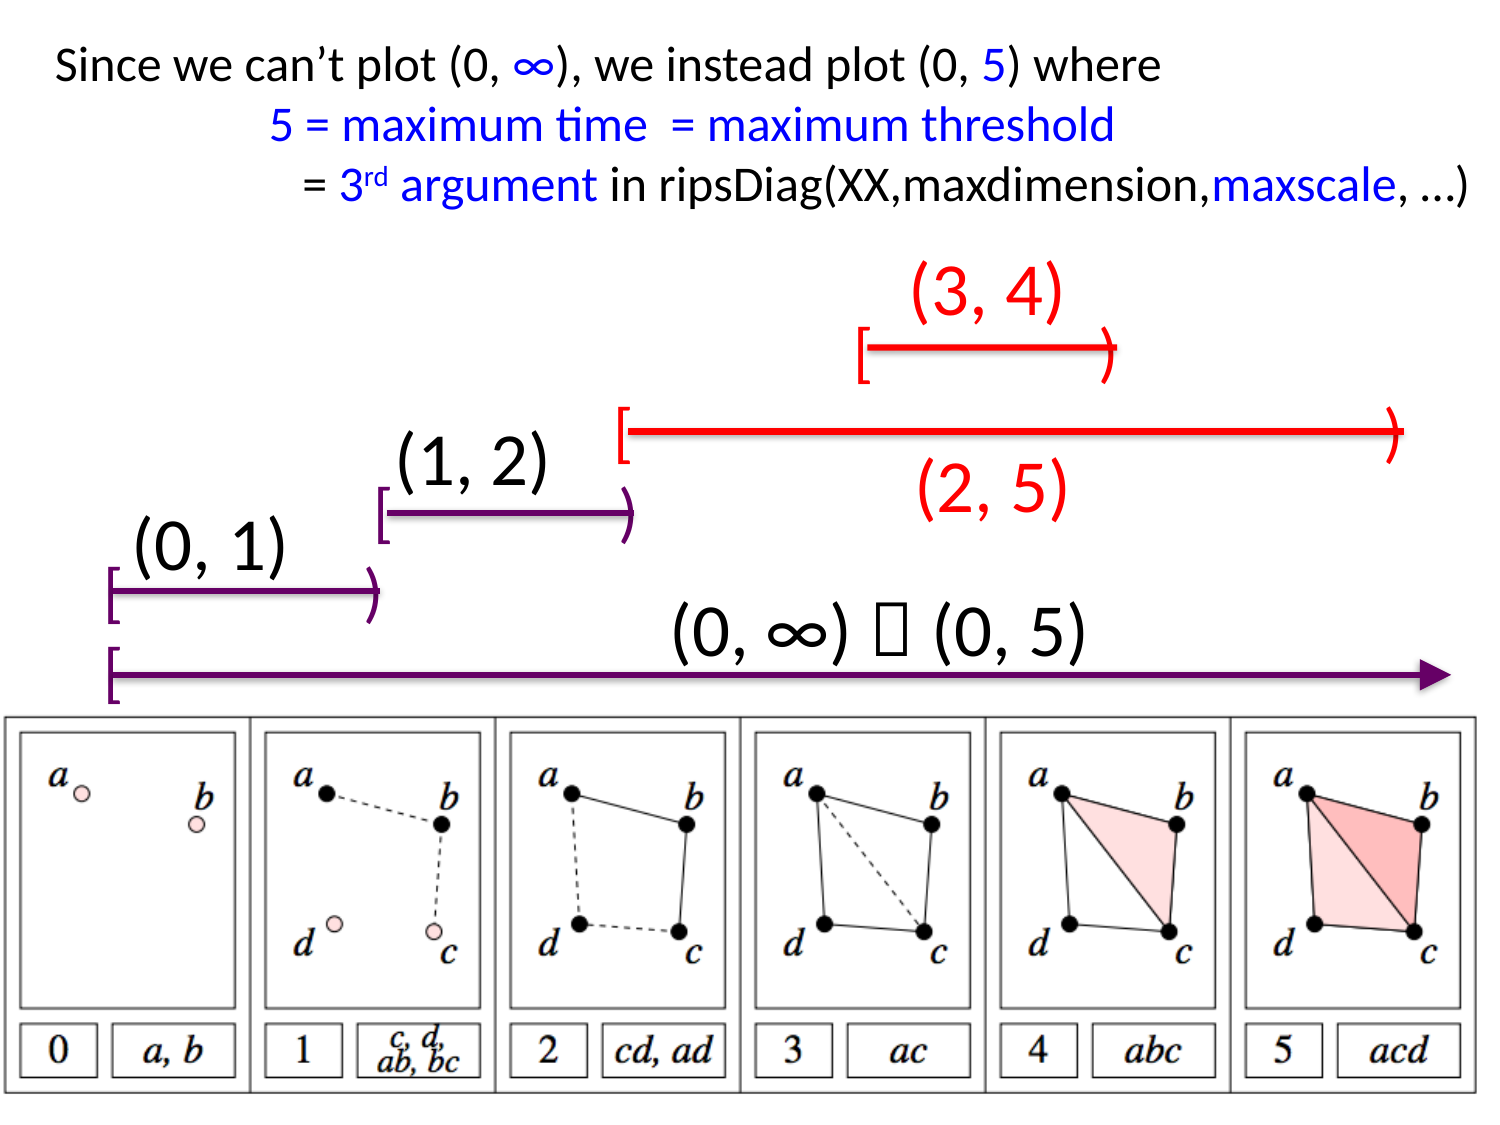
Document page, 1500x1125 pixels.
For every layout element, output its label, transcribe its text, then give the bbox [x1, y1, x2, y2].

text_box (0, ∞)  (0, 5) [654, 574, 1293, 674]
text_box [ ) [ ) [ ) [ ) [ [0, 189, 1493, 708]
text_box (2, 5) [899, 440, 1138, 535]
text_box (1, 2) [379, 402, 618, 508]
text_box (0, 1) [117, 487, 355, 590]
picture [0, 709, 1494, 1109]
text_box Since we can’t plot (0, ∞), we instead plot (0, 5) where 5 = maximum time = maximum threshold = 3rd argument in ripsDiag(XX,maxdimension,maxscale, …) [40, 23, 1500, 219]
text_box (3, 4) [893, 232, 1132, 338]
